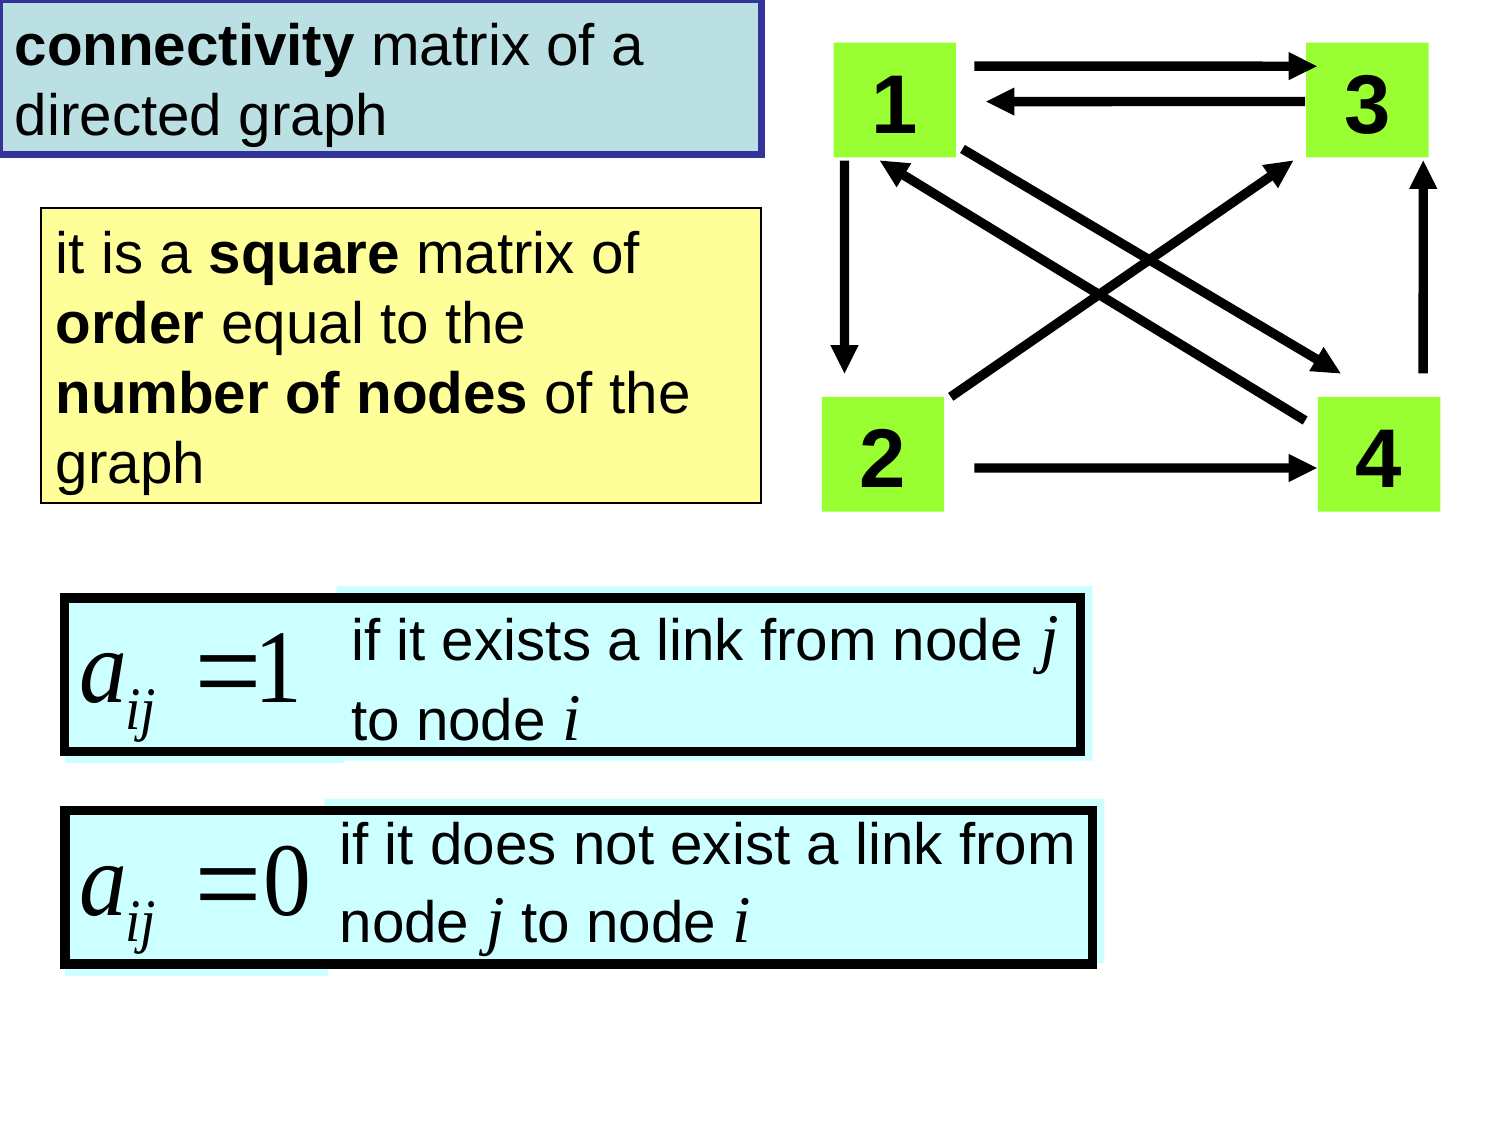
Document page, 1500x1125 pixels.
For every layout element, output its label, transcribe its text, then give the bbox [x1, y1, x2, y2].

text_box it is a square matrix of order equal to the number of nodes of the graph [41, 207, 762, 503]
text_box connectivity matrix of a directed graph [0, 0, 762, 155]
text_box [820, 42, 1442, 514]
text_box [64, 585, 1093, 764]
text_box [64, 798, 1105, 977]
